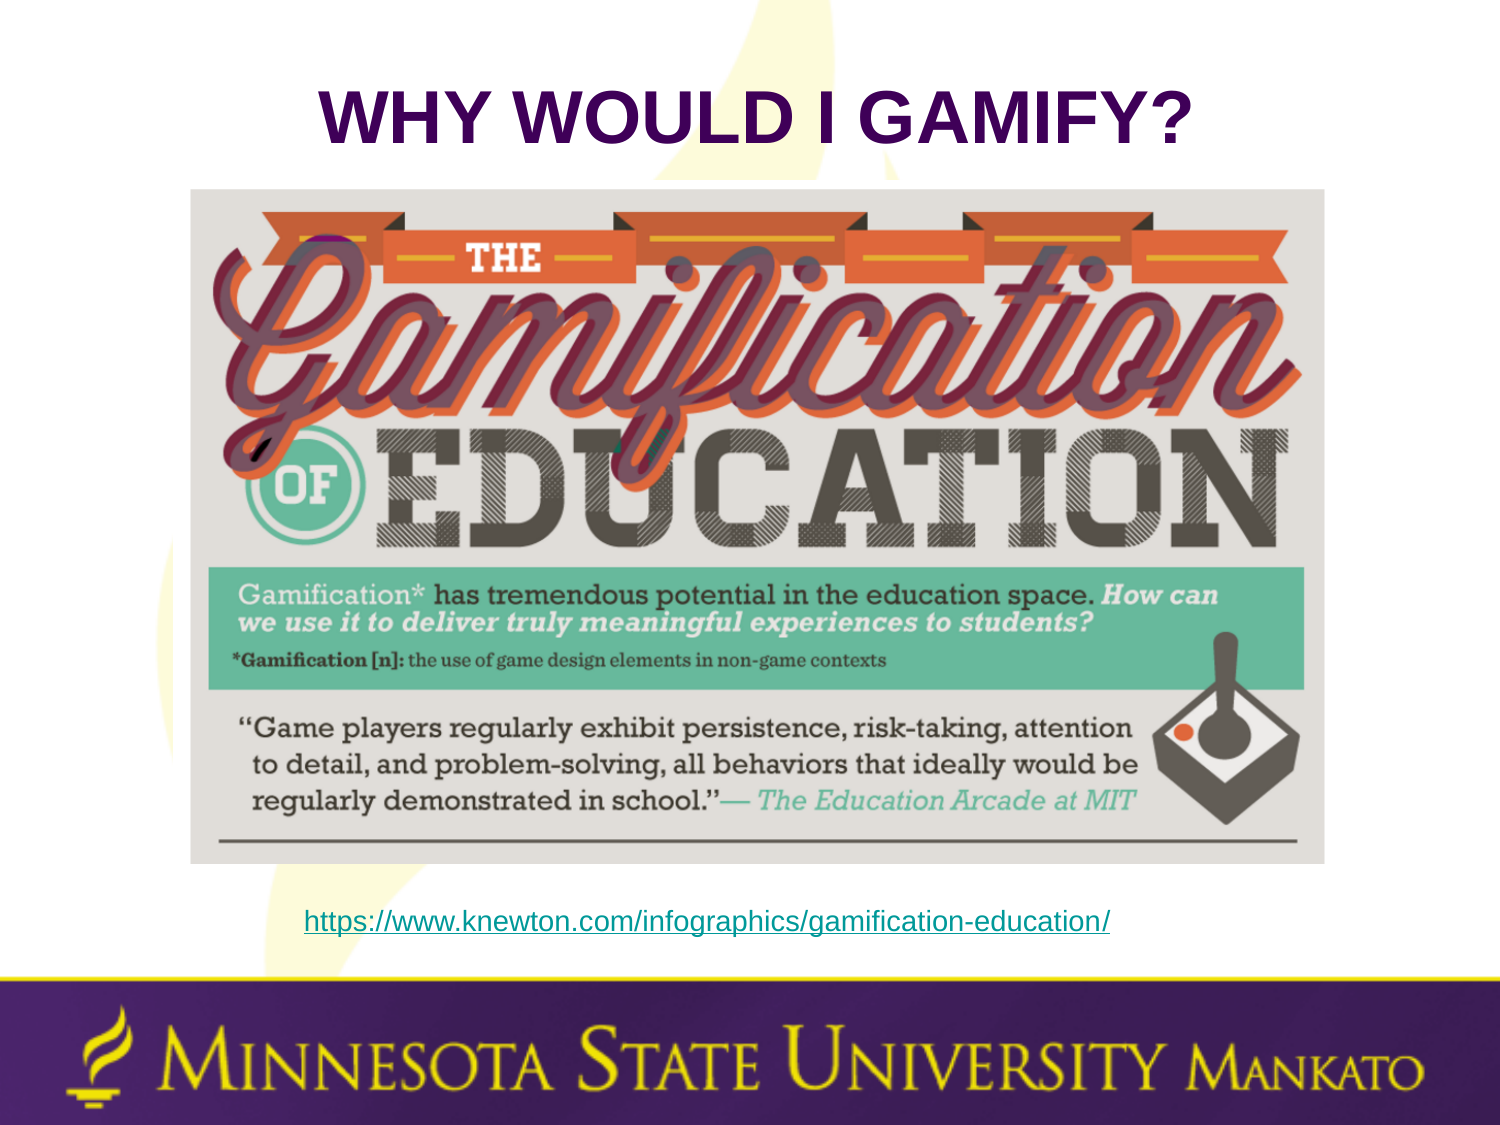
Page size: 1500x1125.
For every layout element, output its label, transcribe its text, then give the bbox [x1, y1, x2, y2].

picture [0, 0, 1500, 1125]
title Why Would I Gamify? [126, 15, 1388, 212]
text_box https://www.knewton.com/infographics/gamification-education/ [289, 894, 1238, 945]
